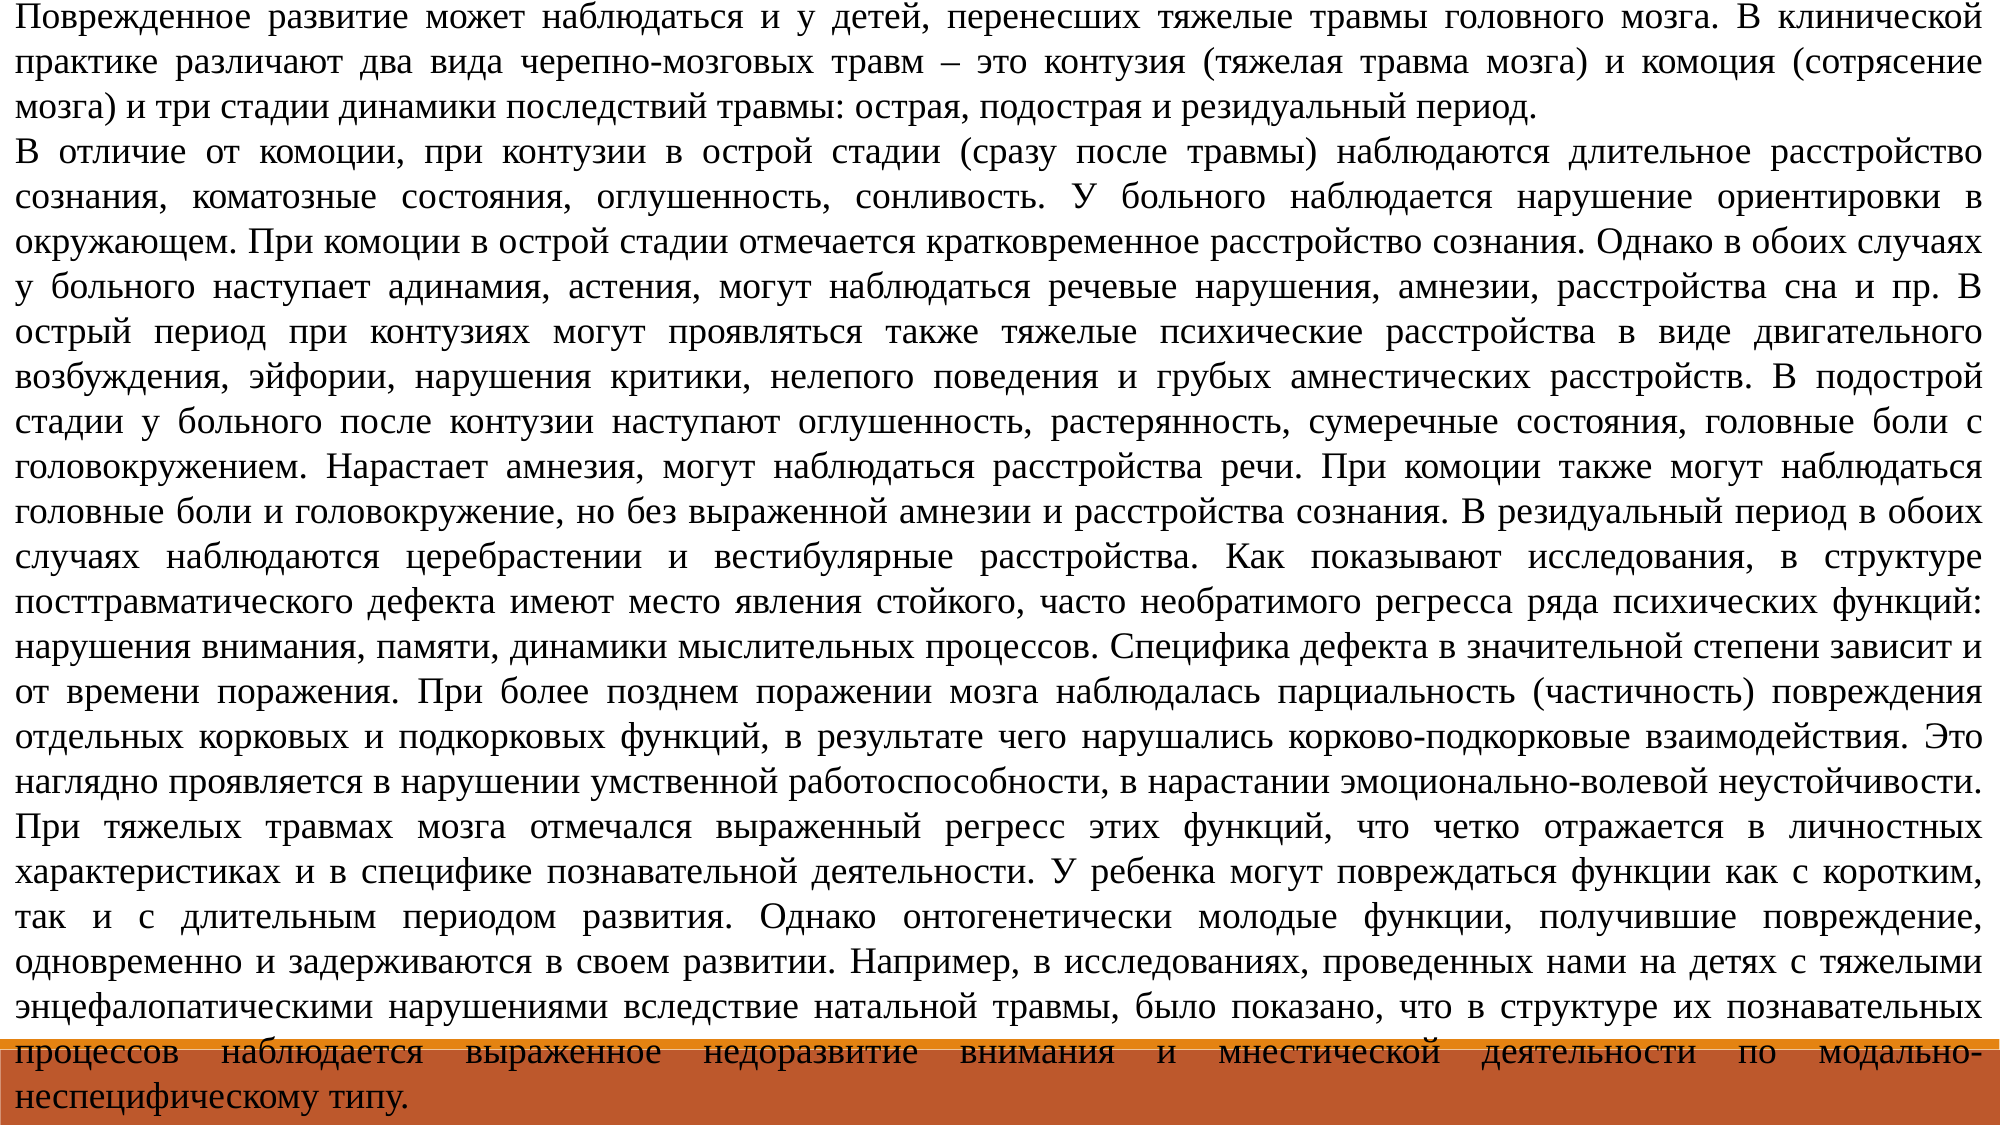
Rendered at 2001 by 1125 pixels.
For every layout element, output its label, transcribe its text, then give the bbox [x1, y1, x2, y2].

text_box Поврежденное развитие может наблюдаться и у детей, перенесших тяжелые травмы головного мозга. В клинической практике различают два вида черепно-мозговых травм – это контузия (тяжелая травма мозга) и комоция (сотрясение мозга) и три стадии динамики последствий травмы: острая, подострая и резидуальный период. В отличие от комоции, при контузии в острой стадии (сразу после травмы) наблюдаются длительное расстройство сознания, коматозные состояния, оглушенность, сонливость. У больного наблюдается нарушение ориентировки в окружающем. При комоции в острой стадии отмечается кратковременное расстройство сознания. Однако в обоих случаях у больного наступает адинамия, астения, могут наблюдаться речевые нарушения, амнезии, расстройства сна и пр. В острый период при контузиях могут проявляться также тяжелые психические расстройства в виде двигательного возбуждения, эйфории, нарушения критики, нелепого поведения и грубых амнестических расстройств. В подострой стадии у больного после контузии наступают оглушенность, растерянность, сумеречные состояния, головные боли с головокружением. Нарастает амнезия, могут наблюдаться расстройства речи. При комоции также могут наблюдаться головные боли и головокружение, но без выраженной амнезии и расстройства сознания. В резидуальный период в обоих случаях наблюдаются церебрастении и вестибулярные расстройства. Как показывают исследования, в структуре посттравматического дефекта имеют место явления стойкого, часто необратимого регресса ряда психических функций: нарушения внимания, памяти, динамики мыслительных процессов. Специфика дефекта в значительной степени зависит и от времени поражения. При более позднем поражении мозга наблюдалась парциальность (частичность) повреждения отдельных корковых и подкорковых функций, в результате чего нарушались корково-подкорковые взаимодействия. Это наглядно проявляется в нарушении умственной работоспособности, в нарастании эмоционально-волевой неустойчивости. При тяжелых травмах мозга отмечался выраженный регресс этих функций, что четко отражается в личностных характеристиках и в специфике познавательной деятельности. У ребенка могут повреждаться функции как с коротким, так и с длительным периодом развития. Однако онтогенетически молодые функции, получившие повреждение, одновременно и задерживаются в своем развитии. Например, в исследованиях, проведенных нами на детях с тяжелыми энцефалопатическими нарушениями вследствие натальной травмы, было показано, что в структуре их познавательных процессов наблюдается выраженное недоразвитие внимания и мнестической деятельности по модально-неспецифическому типу. [0, 0, 2000, 1123]
